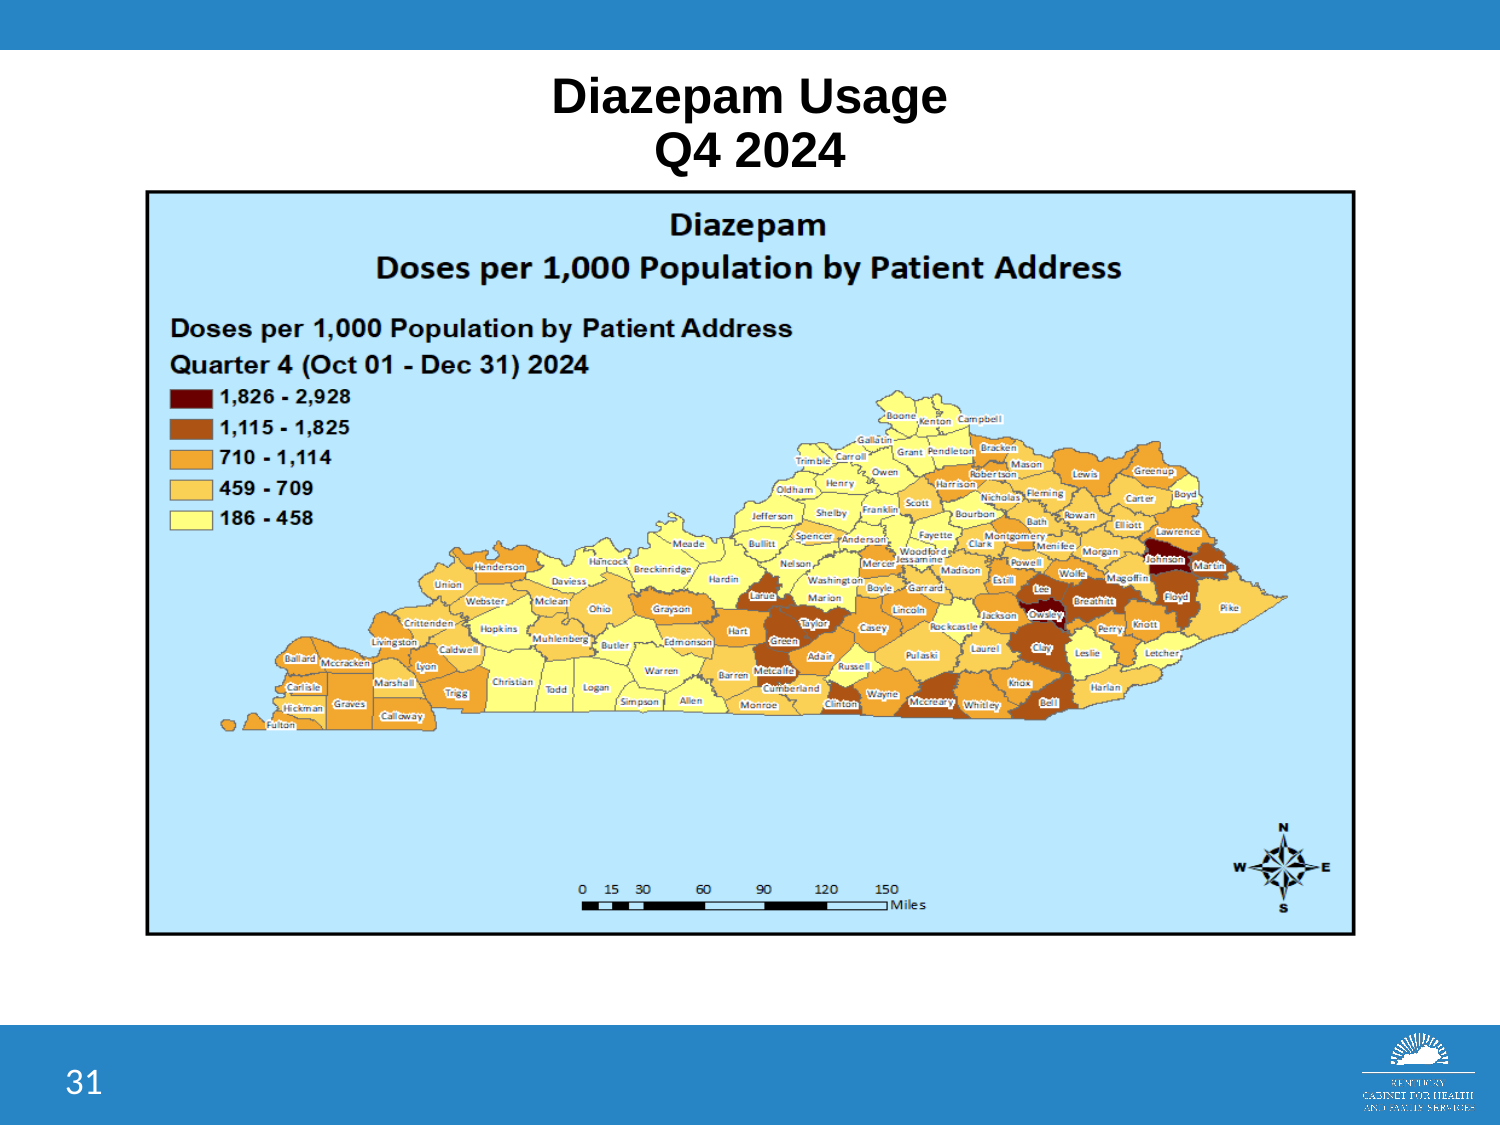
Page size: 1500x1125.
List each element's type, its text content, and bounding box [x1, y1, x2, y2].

slide_number 31 [50, 1050, 400, 1110]
text_box Diazepam Usage Q4 2024 [0, 52, 1500, 186]
picture [142, 187, 1358, 938]
picture [1362, 1033, 1475, 1111]
